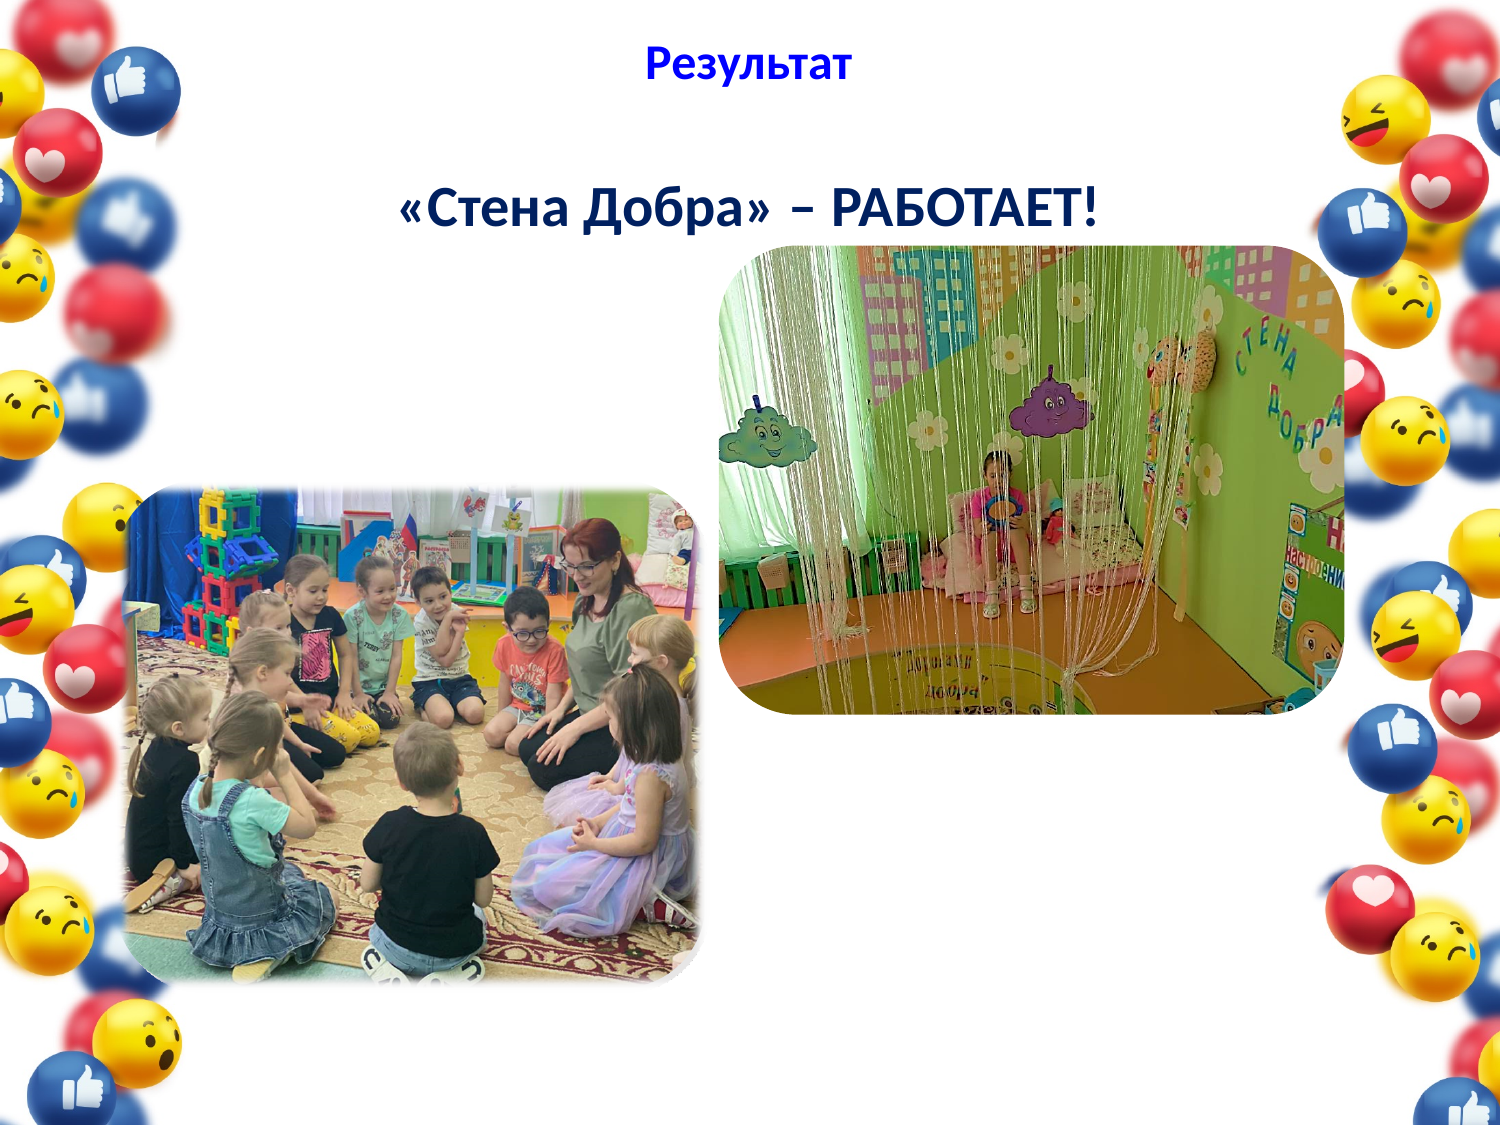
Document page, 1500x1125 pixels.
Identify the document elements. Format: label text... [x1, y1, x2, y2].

text_box «Стена Добра» – РАБОТАЕТ! [184, 160, 1313, 246]
picture [0, 0, 1500, 1125]
text_box Результат [80, 29, 1417, 120]
